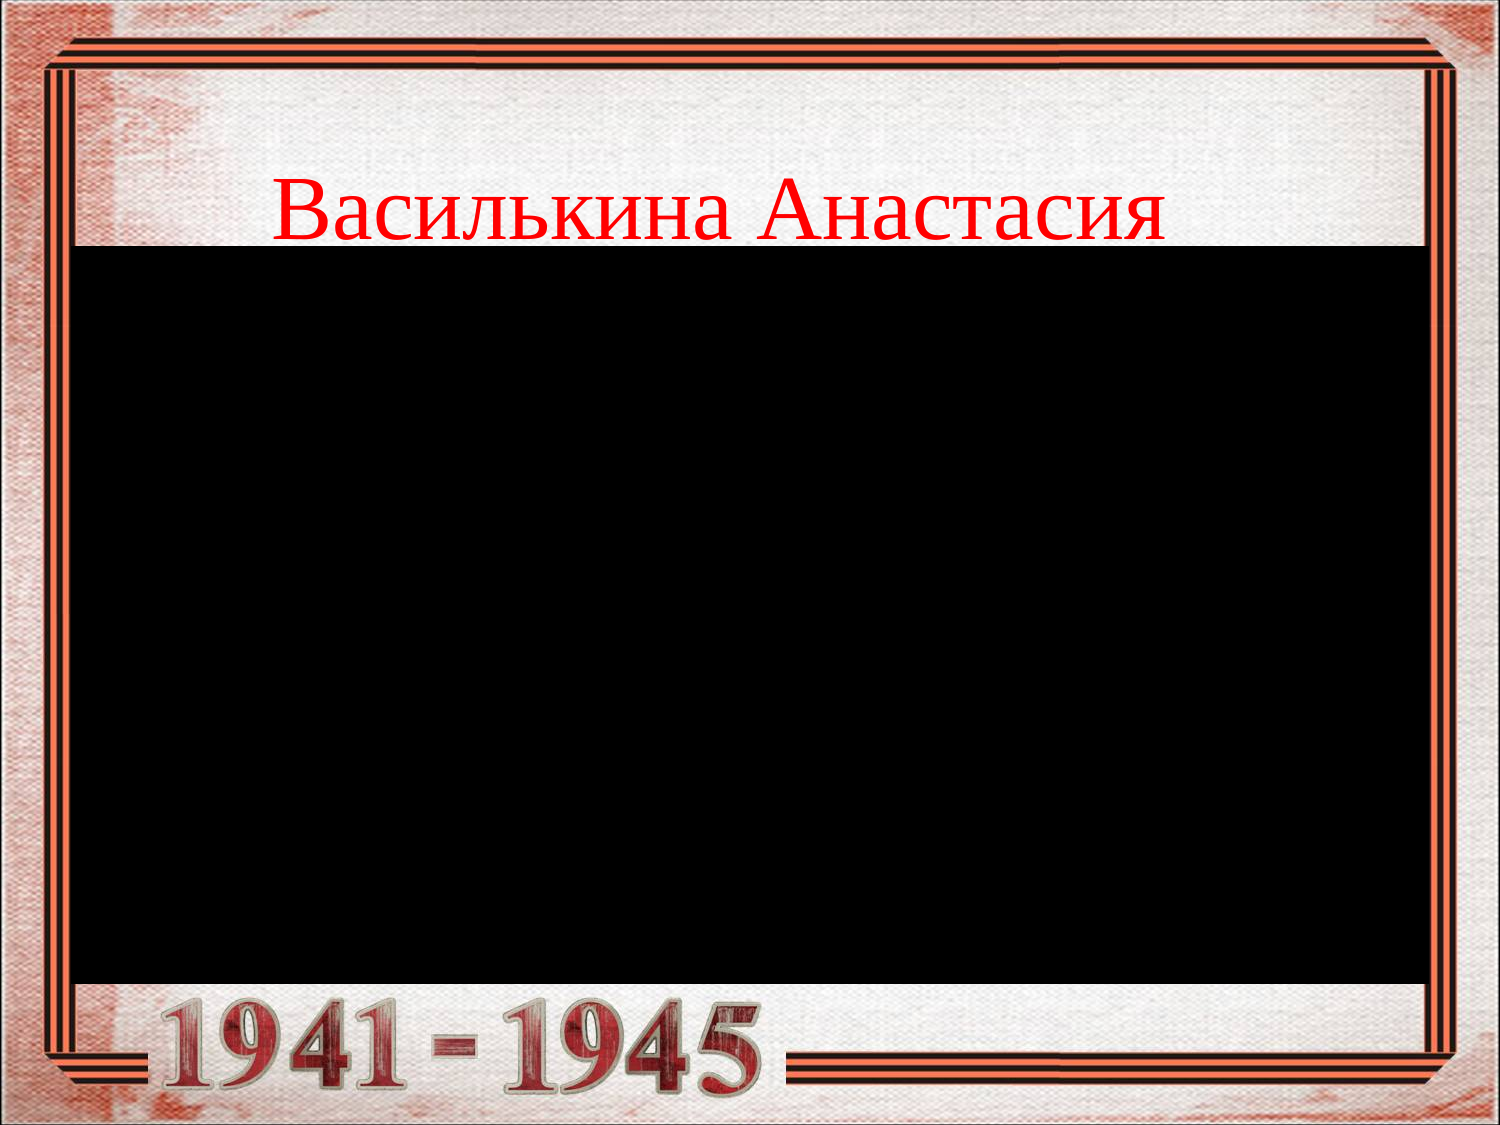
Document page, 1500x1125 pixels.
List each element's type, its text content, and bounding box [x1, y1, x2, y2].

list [70, 245, 1430, 985]
title Василькина Анастасия [81, 81, 1358, 244]
picture [0, 0, 1500, 1125]
